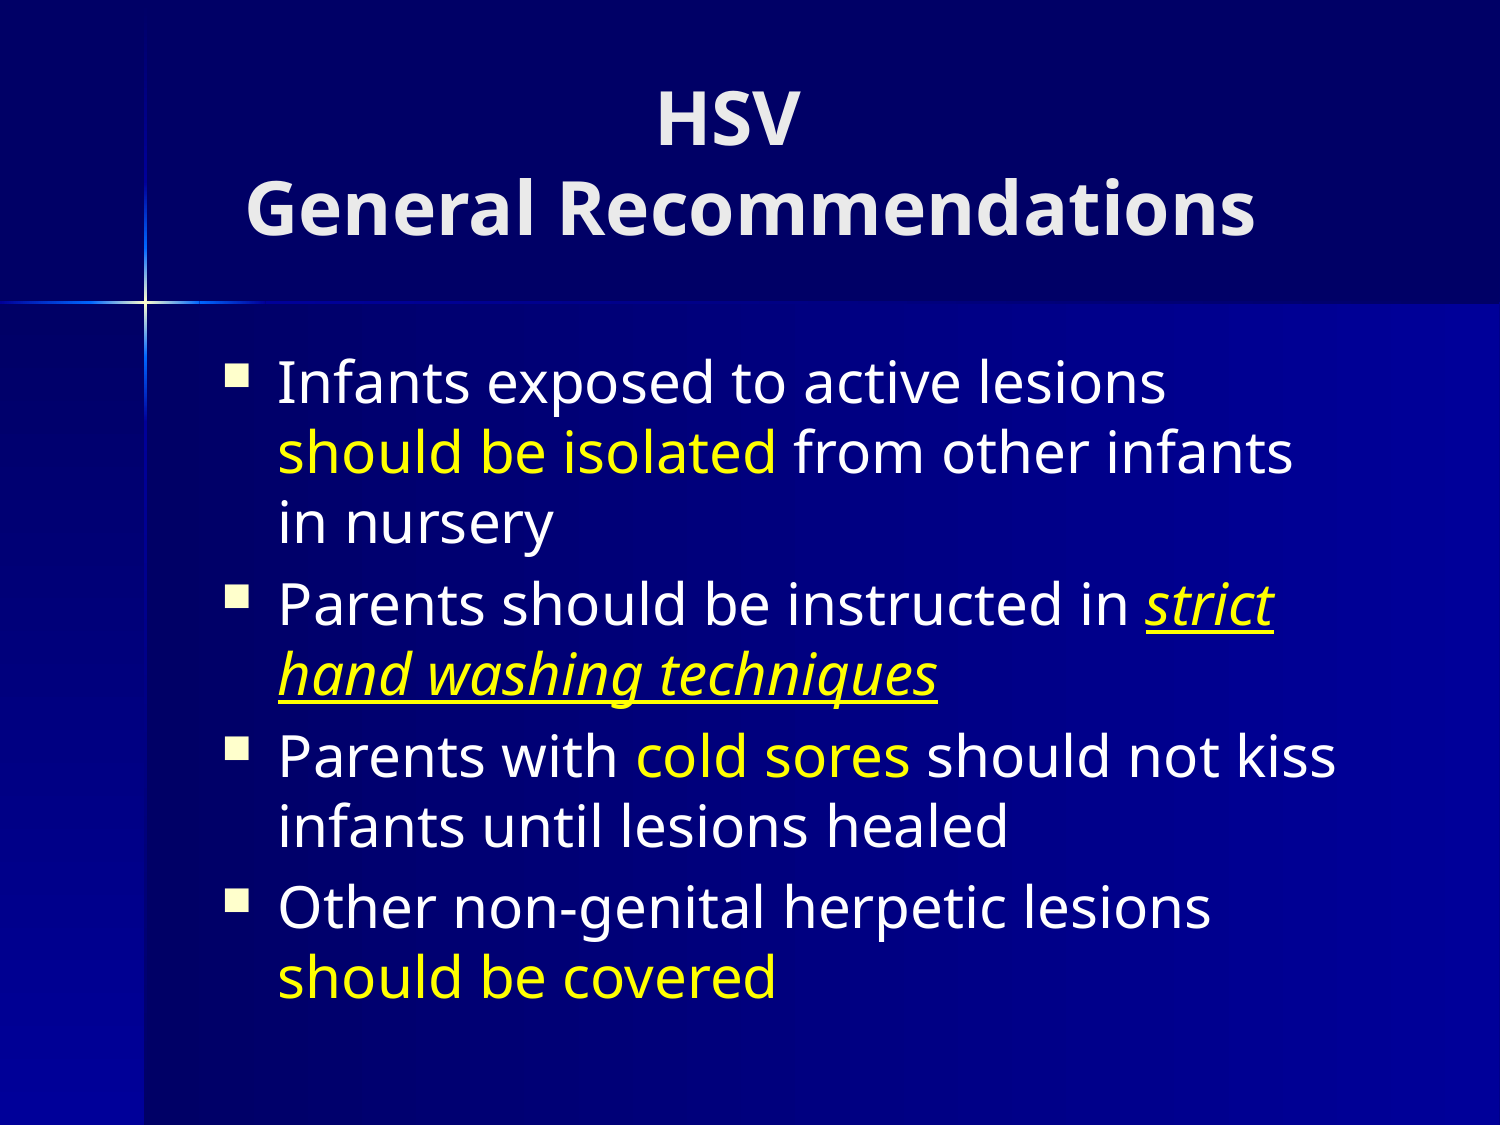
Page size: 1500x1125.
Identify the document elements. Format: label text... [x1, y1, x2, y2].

title HSV General Recommendations [170, 54, 1409, 259]
list Infants exposed to active lesions should be isolated from other infants in nursery Parents should be instructed in strict hand washing techniques Parents with cold sores should not kiss infants until lesions healed Other non-genital herpetic lesions should be covered [206, 337, 1376, 986]
